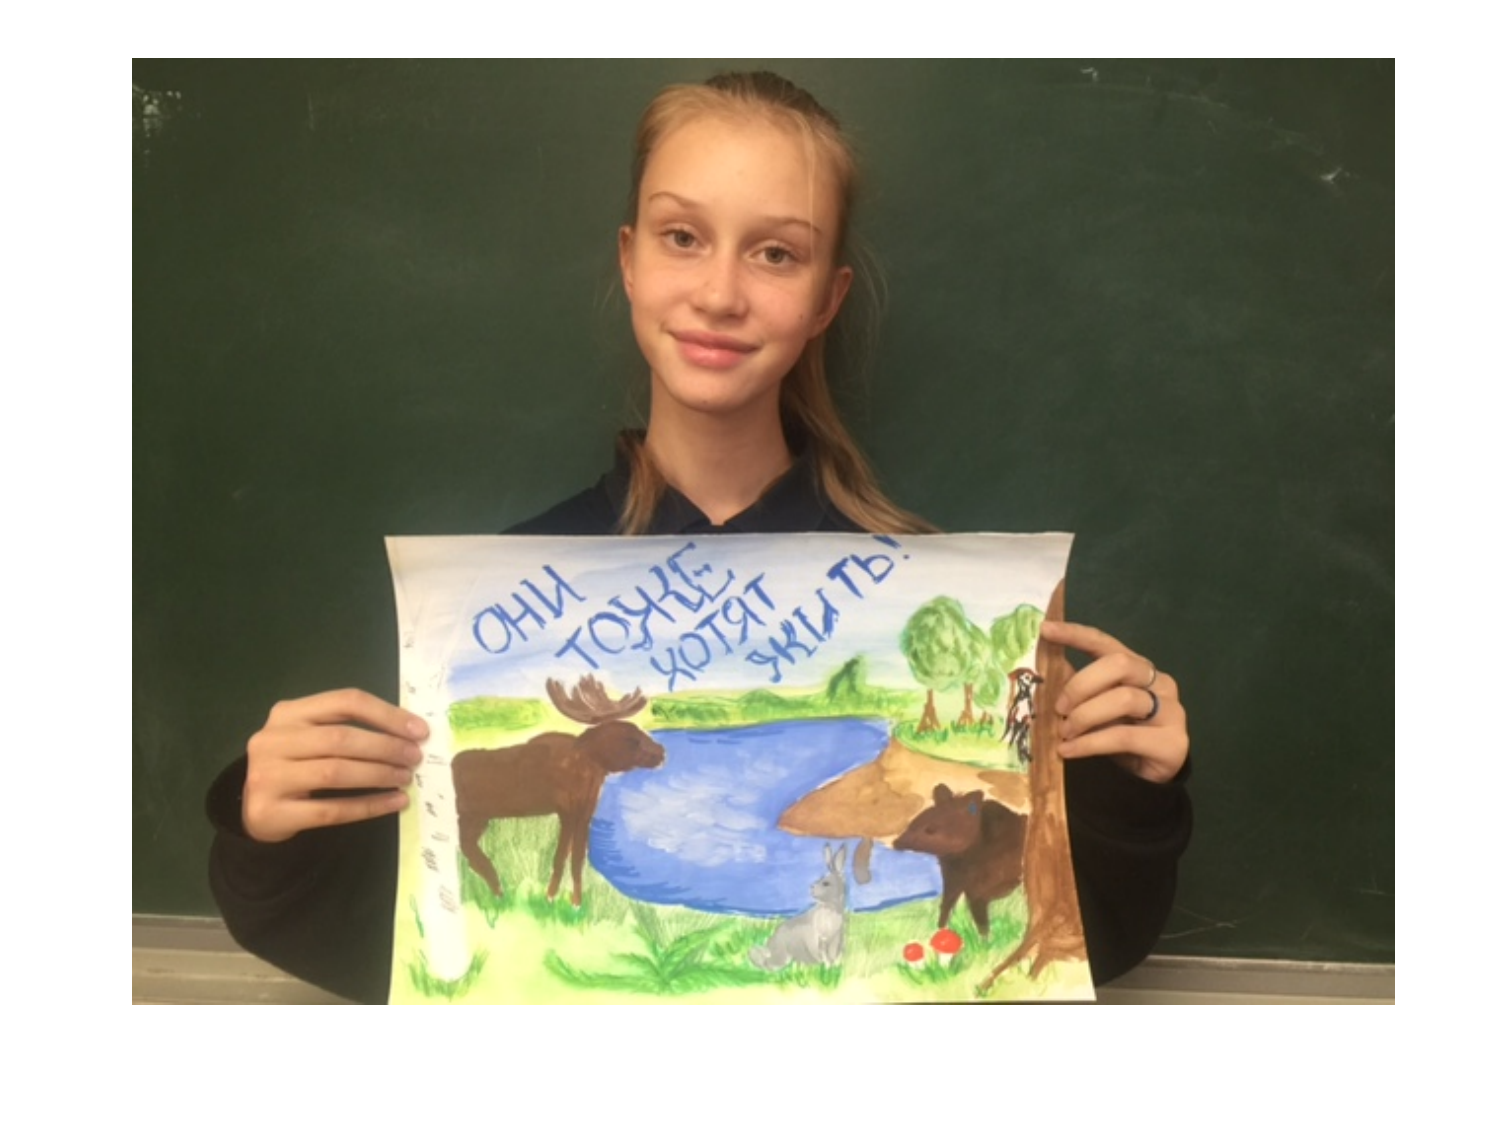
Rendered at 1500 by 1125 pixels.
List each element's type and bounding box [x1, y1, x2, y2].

list [132, 58, 1395, 1006]
